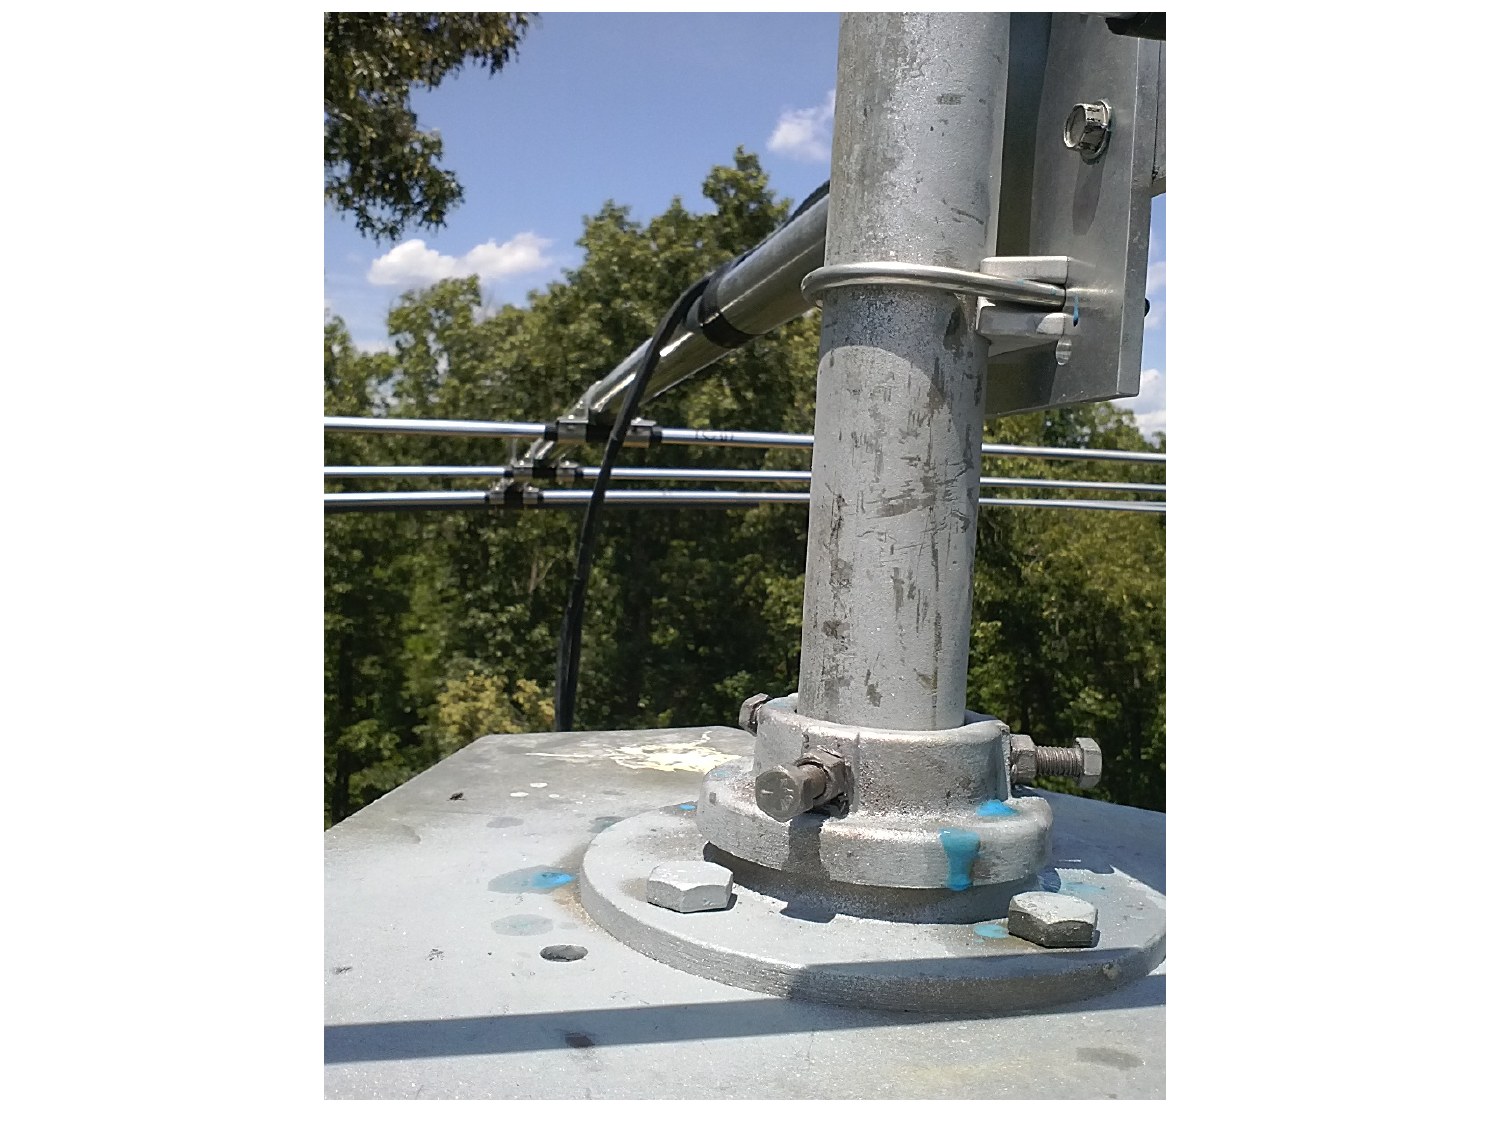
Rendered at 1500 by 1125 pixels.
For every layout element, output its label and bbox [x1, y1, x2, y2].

list [324, 12, 1167, 1101]
